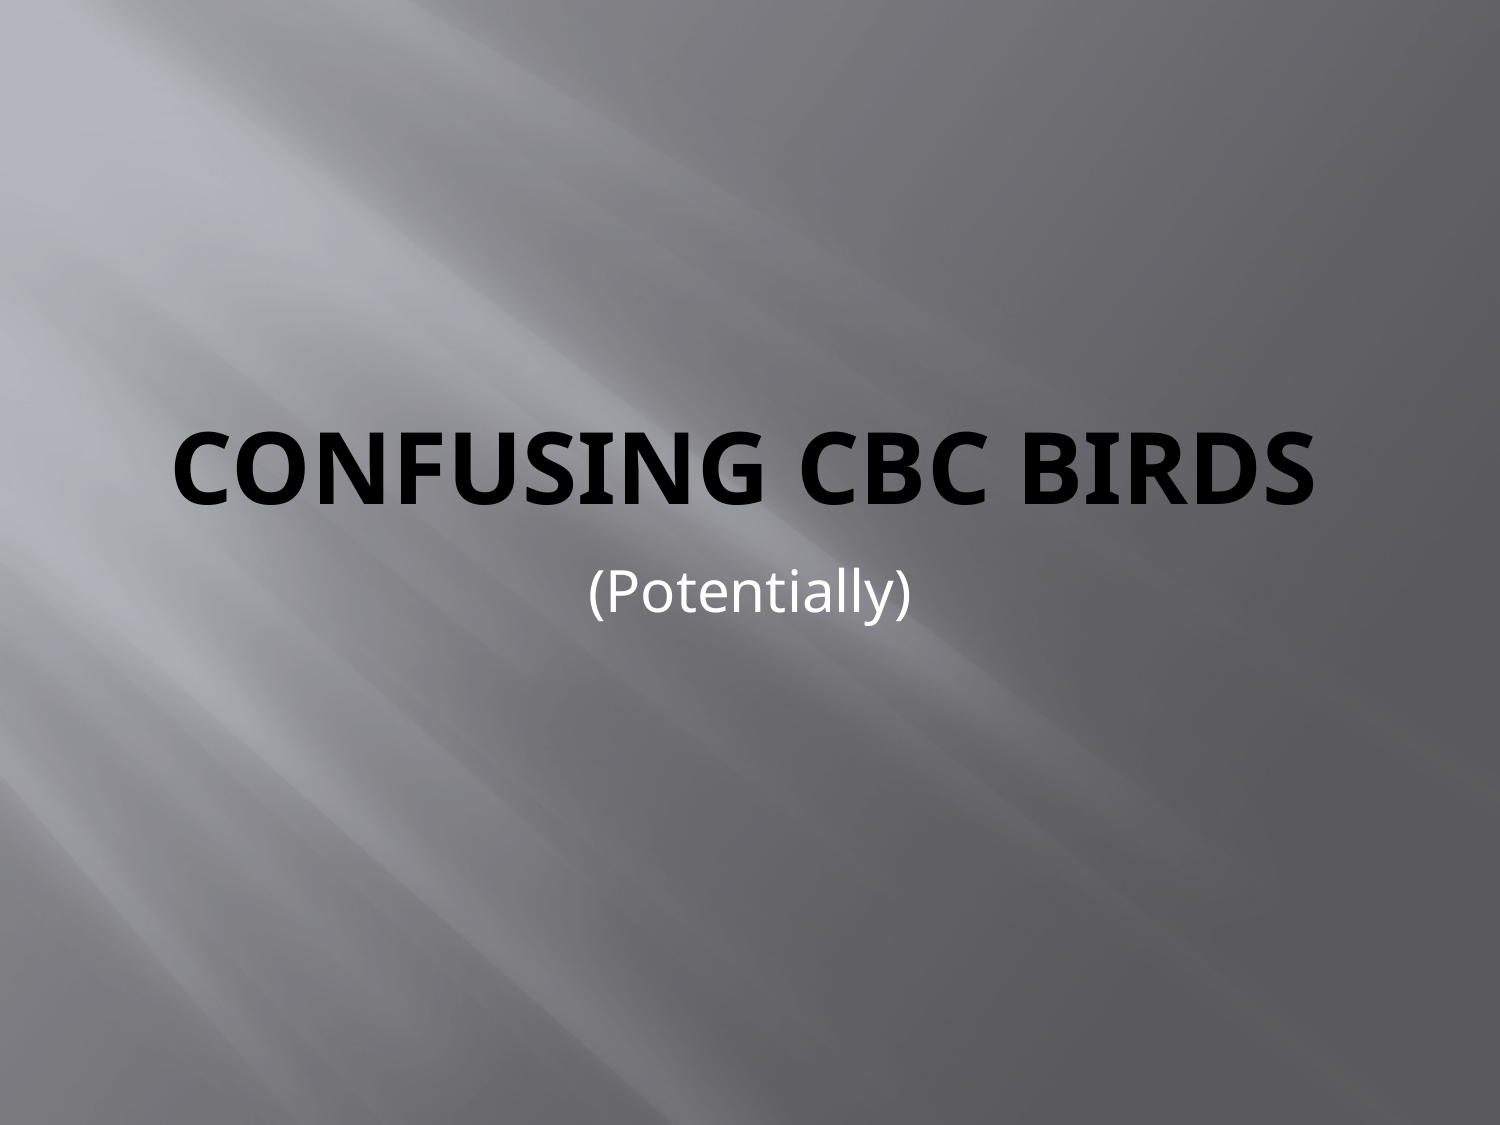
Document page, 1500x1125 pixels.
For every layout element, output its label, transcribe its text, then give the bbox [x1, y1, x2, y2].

title Confusing CBC Birds [69, 224, 1420, 525]
subtitle (Potentially) [225, 546, 1275, 834]
